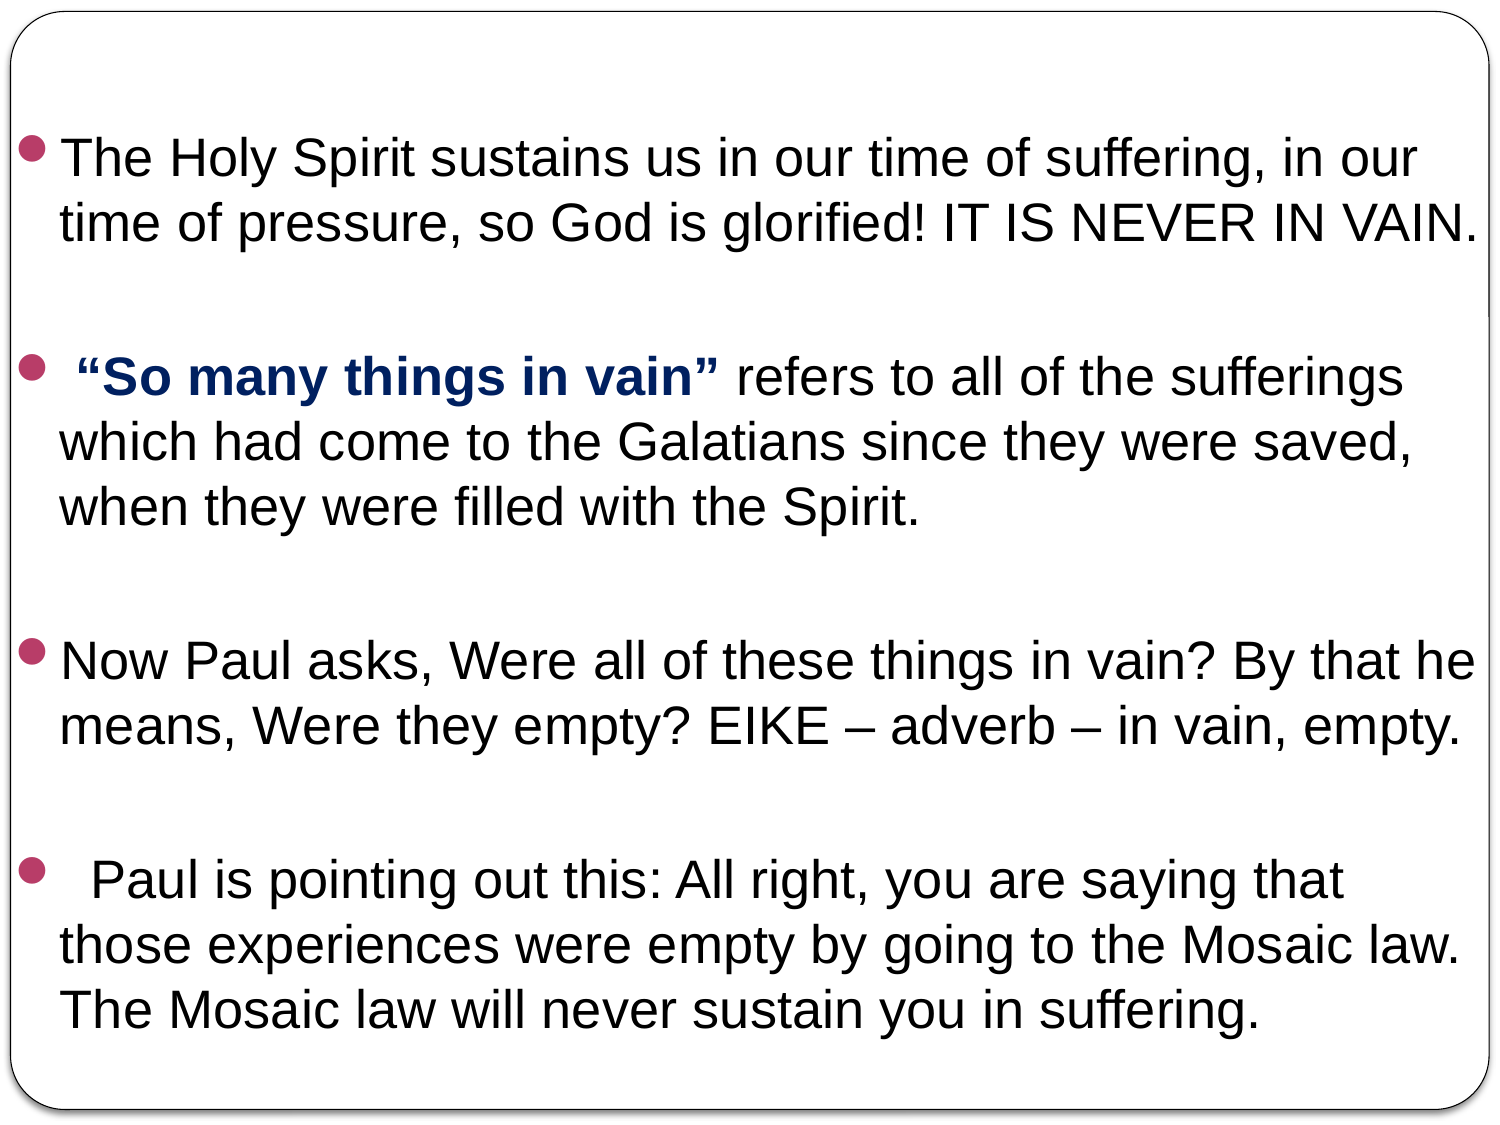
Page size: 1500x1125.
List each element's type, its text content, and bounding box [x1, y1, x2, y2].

list The Holy Spirit sustains us in our time of suffering, in our time of pressure, so God is glorified! IT IS NEVER IN VAIN. “So many things in vain” refers to all of the sufferings which had come to the Galatians since they were saved, when they were filled with the Spirit. Now Paul asks, Were all of these things in vain? By that he means, Were they empty? EIKE – adverb – in vain, empty. Paul is pointing out this: All right, you are saying that those experiences were empty by going to the Mosaic law. The Mosaic law will never sustain you in suffering. [0, 37, 1500, 1125]
